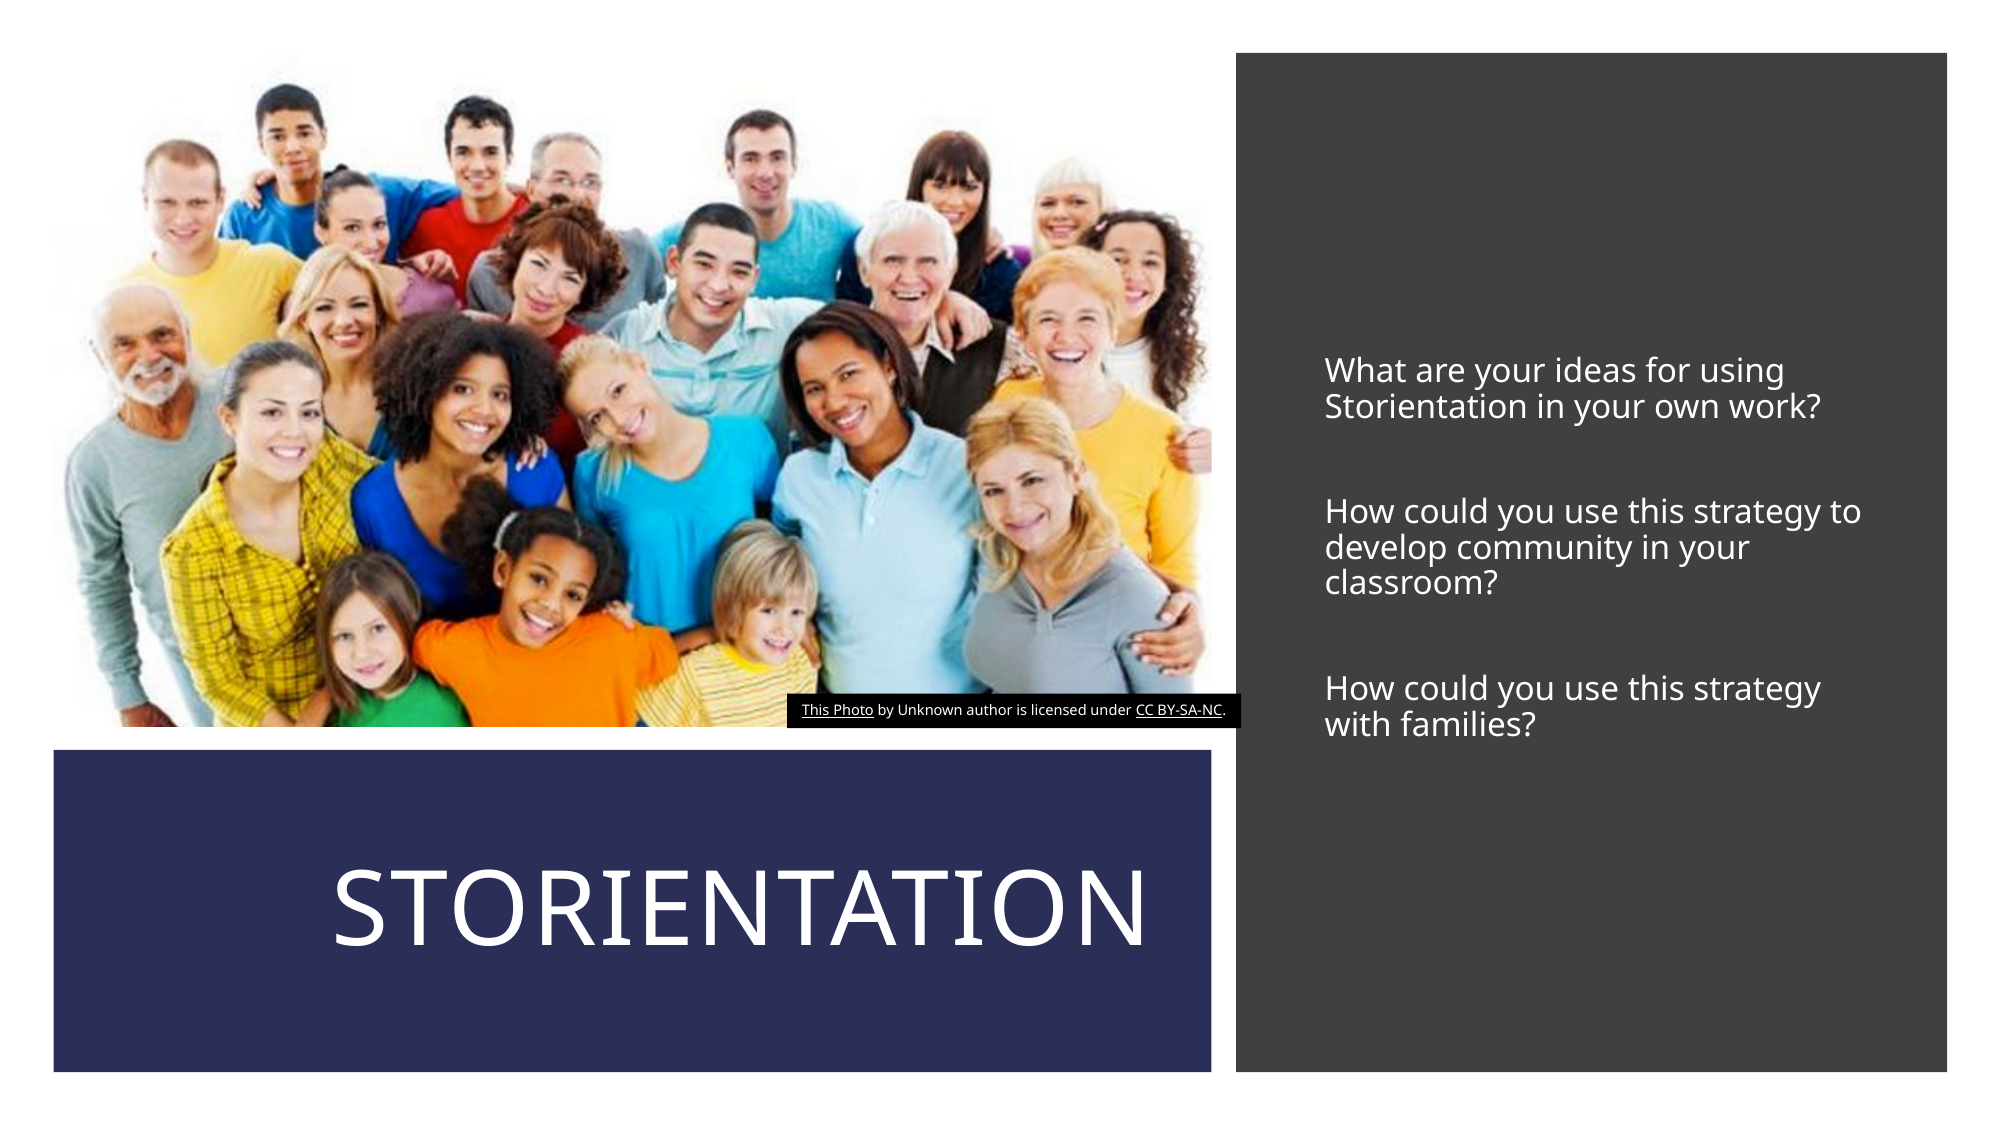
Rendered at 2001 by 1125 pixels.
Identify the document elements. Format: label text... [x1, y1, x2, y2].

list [53, 52, 1212, 727]
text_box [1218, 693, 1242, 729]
text_box [52, 749, 1213, 1073]
list What are your ideas for using Storientation in your own work? How could you use this strategy to develop community in your classroom? How could you use this strategy with families? [1317, 150, 1879, 947]
title Storientation [85, 782, 1168, 1049]
text_box [1235, 51, 1948, 1074]
